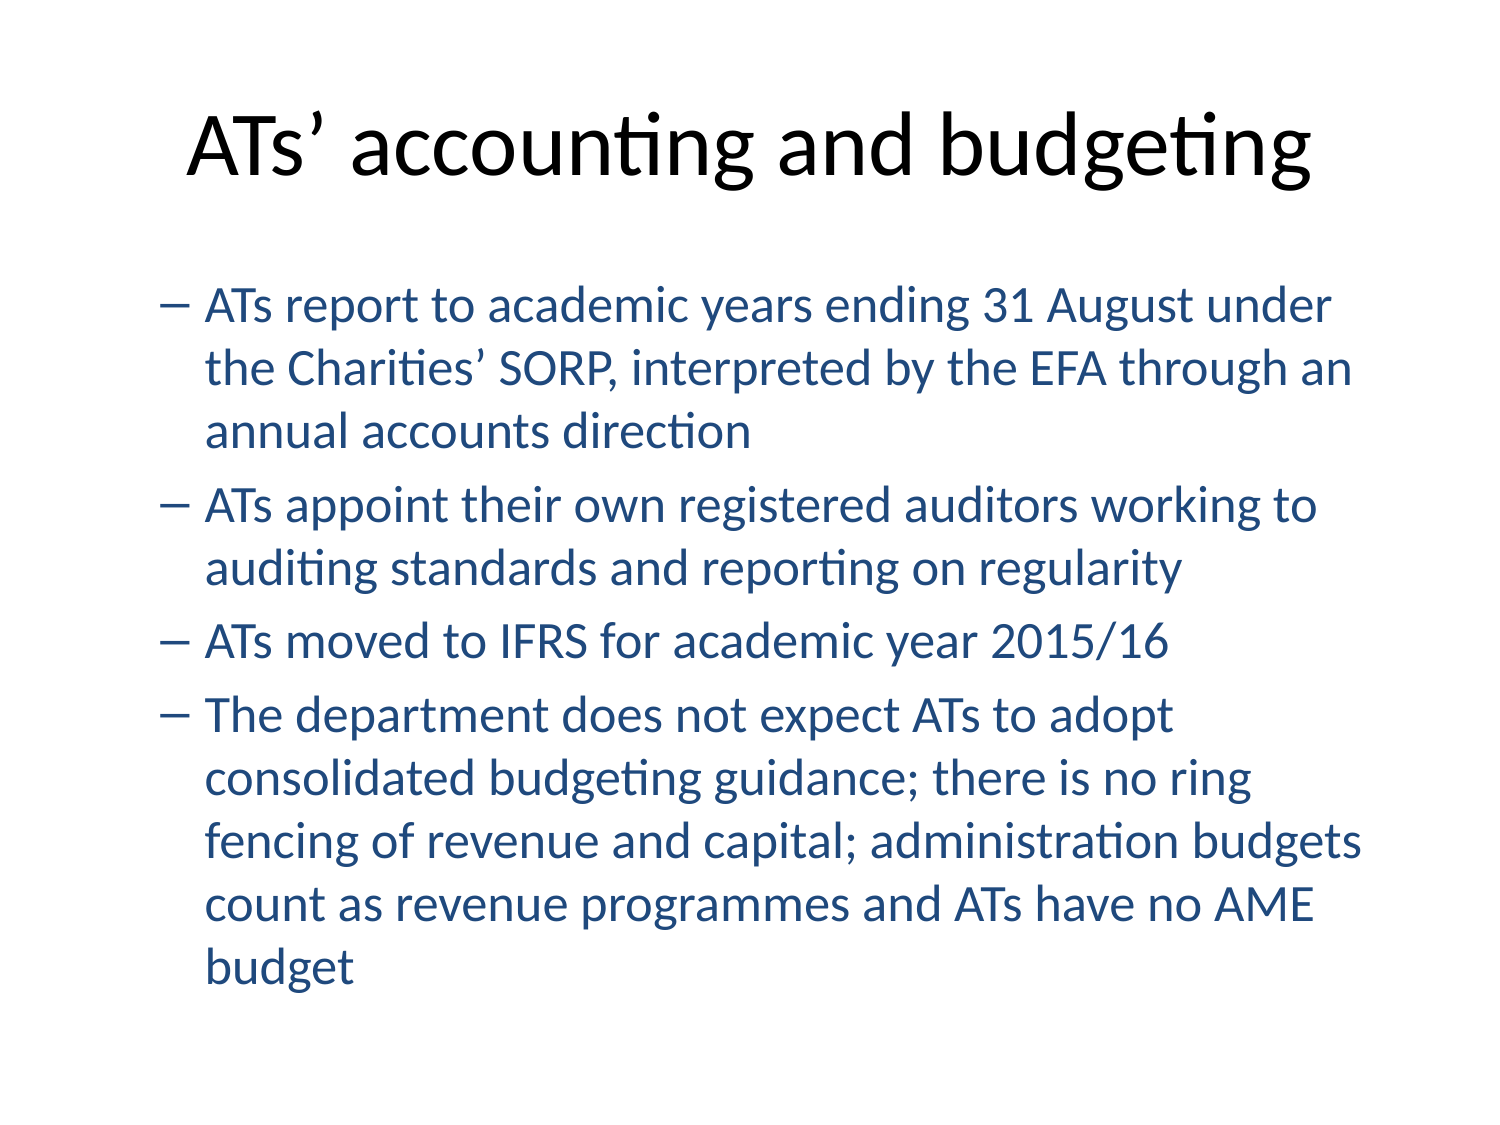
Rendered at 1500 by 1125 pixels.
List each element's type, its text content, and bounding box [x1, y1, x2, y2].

title ATs’ accounting and budgeting [75, 45, 1425, 233]
list ATs report to academic years ending 31 August under the Charities’ SORP, interpreted by the EFA through an annual accounts direction ATs appoint their own registered auditors working to auditing standards and reporting on regularity ATs moved to IFRS for academic year 2015/16 The department does not expect ATs to adopt consolidated budgeting guidance; there is no ring fencing of revenue and capital; administration budgets count as revenue programmes and ATs have no AME budget [75, 262, 1425, 1005]
